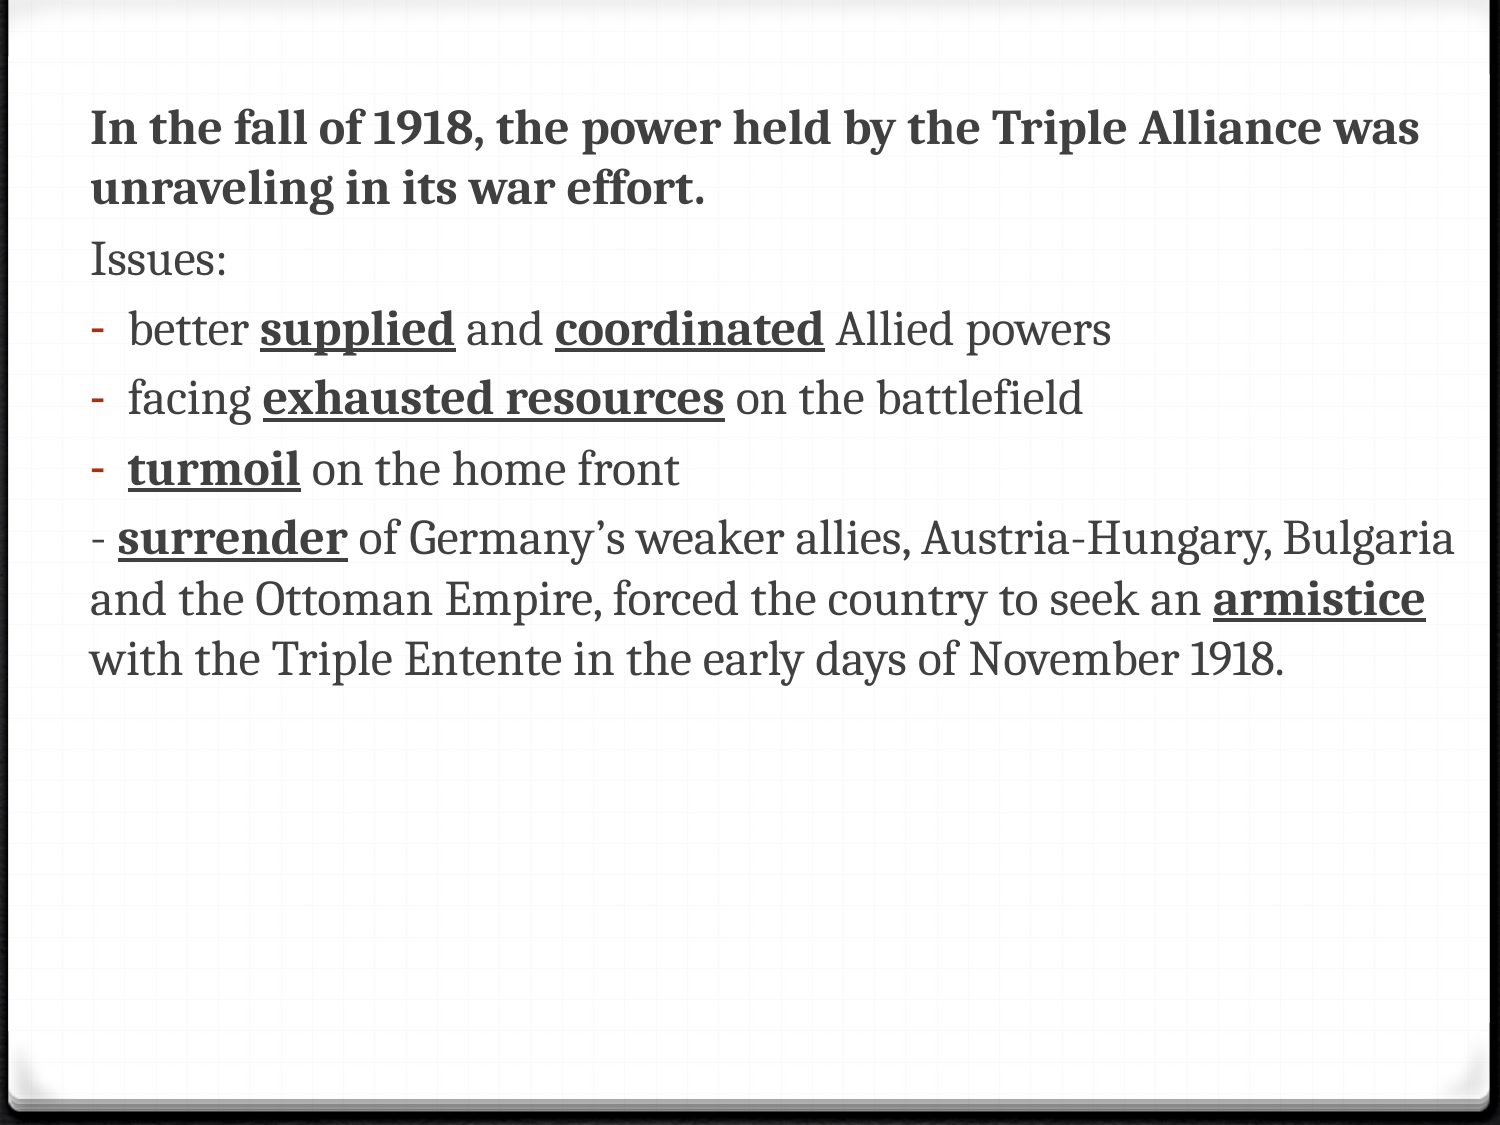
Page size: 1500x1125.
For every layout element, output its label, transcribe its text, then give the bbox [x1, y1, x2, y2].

picture [0, 0, 1500, 1125]
list In the fall of 1918, the power held by the Triple Alliance was unraveling in its war effort. Issues: better supplied and coordinated Allied powers facing exhausted resources on the battlefield turmoil on the home front - surrender of Germany’s weaker allies, Austria-Hungary, Bulgaria and the Ottoman Empire, forced the country to seek an armistice with the Triple Entente in the early days of November 1918. [75, 87, 1488, 1005]
